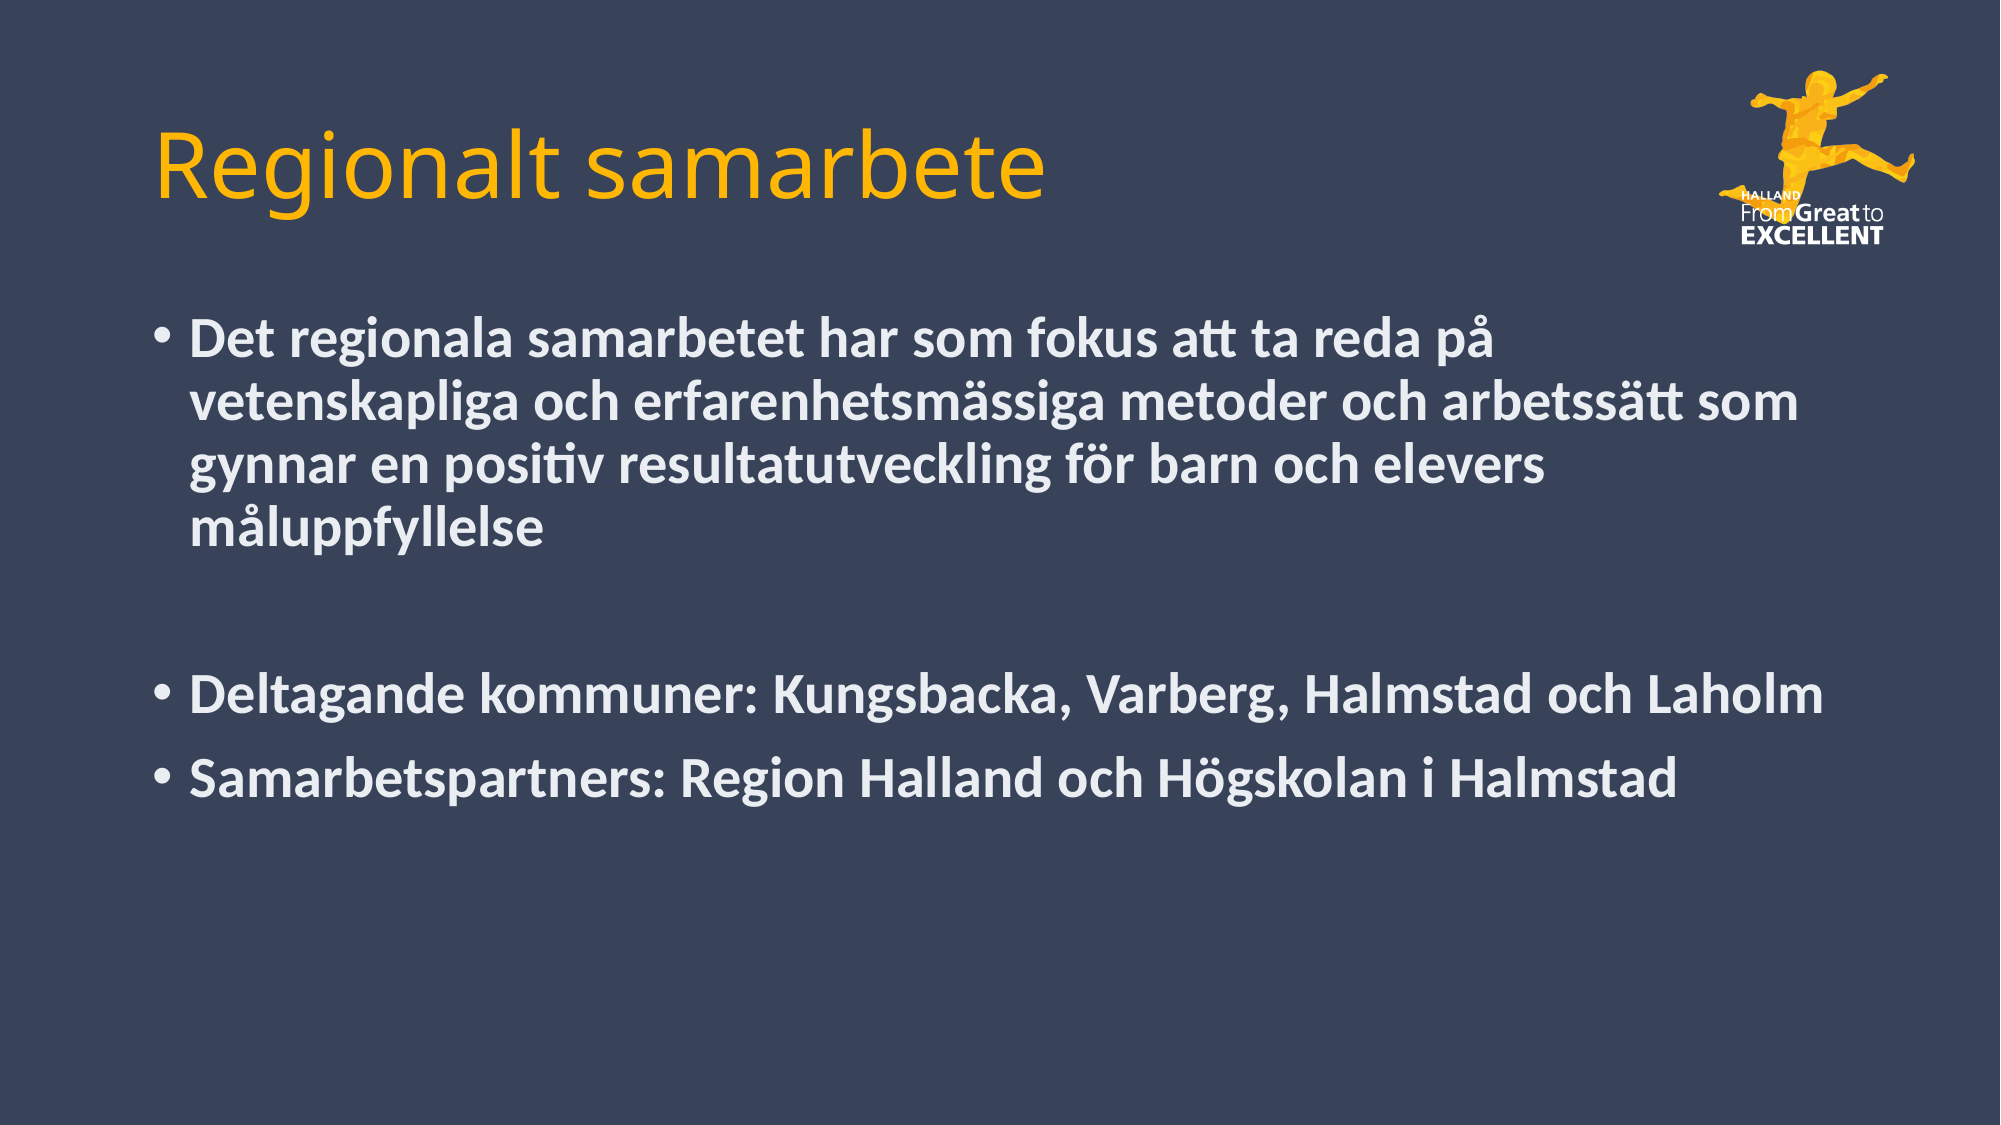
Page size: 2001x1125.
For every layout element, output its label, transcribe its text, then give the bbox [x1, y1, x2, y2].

picture [1696, 37, 1937, 278]
title Regionalt samarbete [137, 59, 1705, 278]
list Det regionala samarbetet har som fokus att ta reda på vetenskapliga och erfarenhetsmässiga metoder och arbetssätt som gynnar en positiv resultatutveckling för barn och elevers måluppfyllelse Deltagande kommuner: Kungsbacka, Varberg, Halmstad och Laholm Samarbetspartners: Region Halland och Högskolan i Halmstad [137, 299, 1863, 1014]
